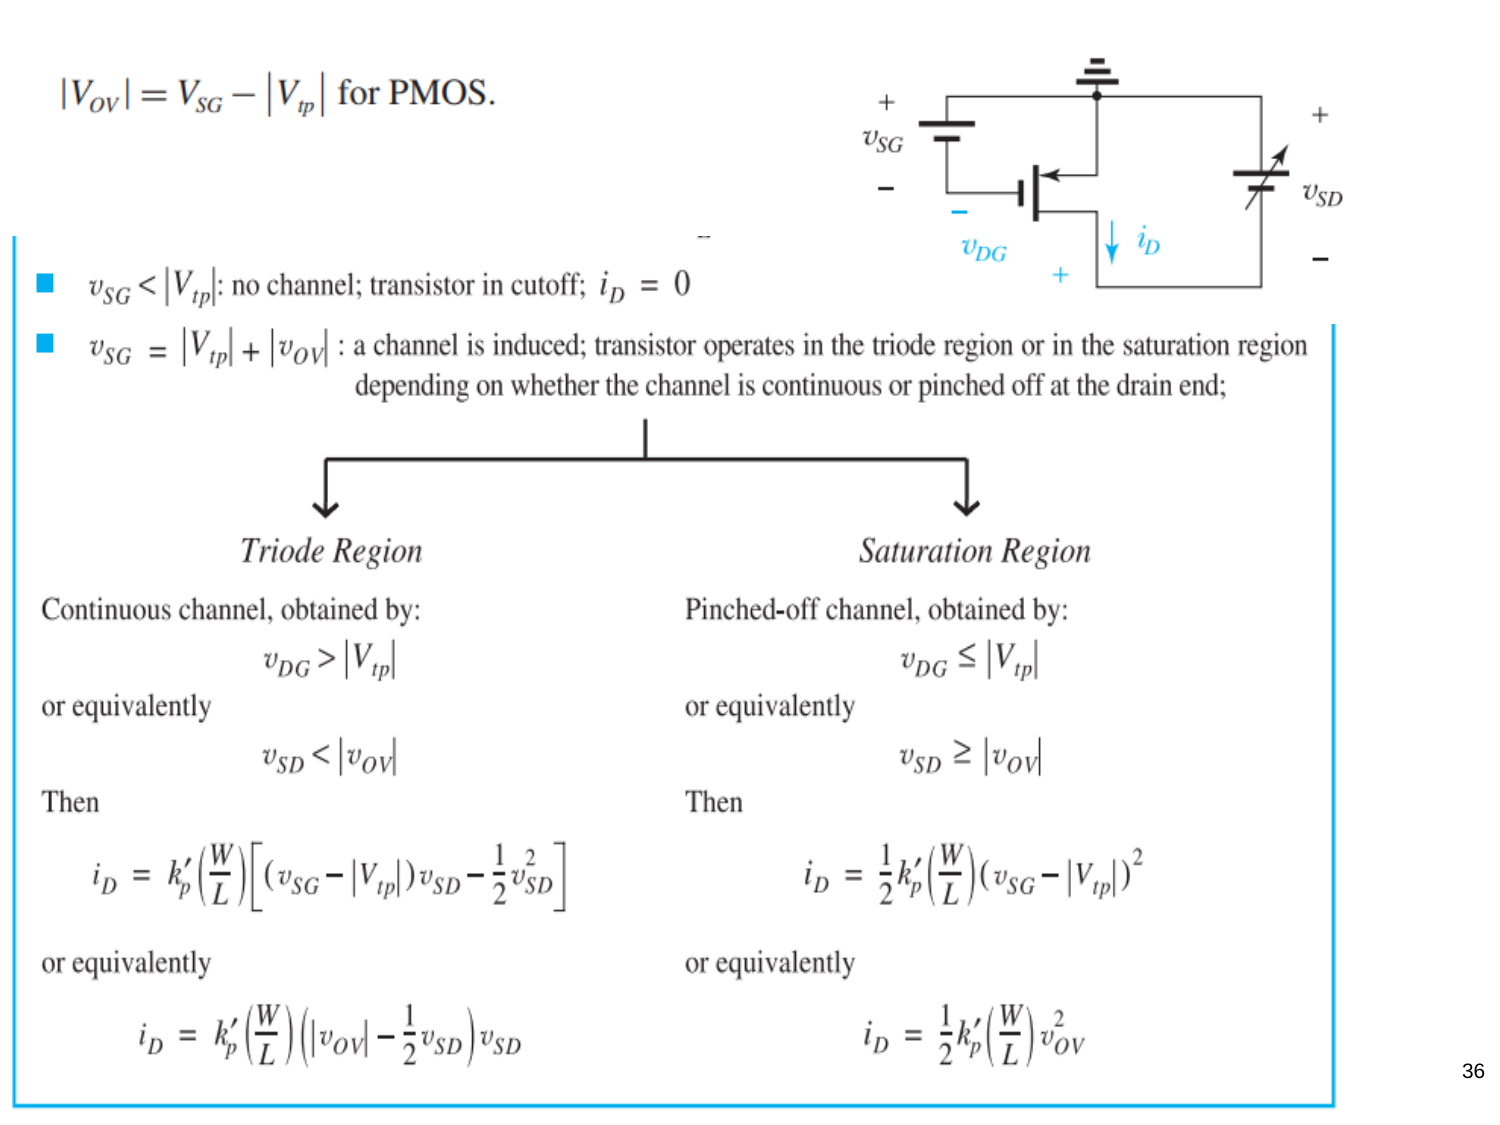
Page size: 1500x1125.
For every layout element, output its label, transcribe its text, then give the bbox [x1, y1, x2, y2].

picture [5, 49, 1356, 1125]
slide_number 36 [1356, 1050, 1500, 1100]
picture [49, 65, 519, 144]
